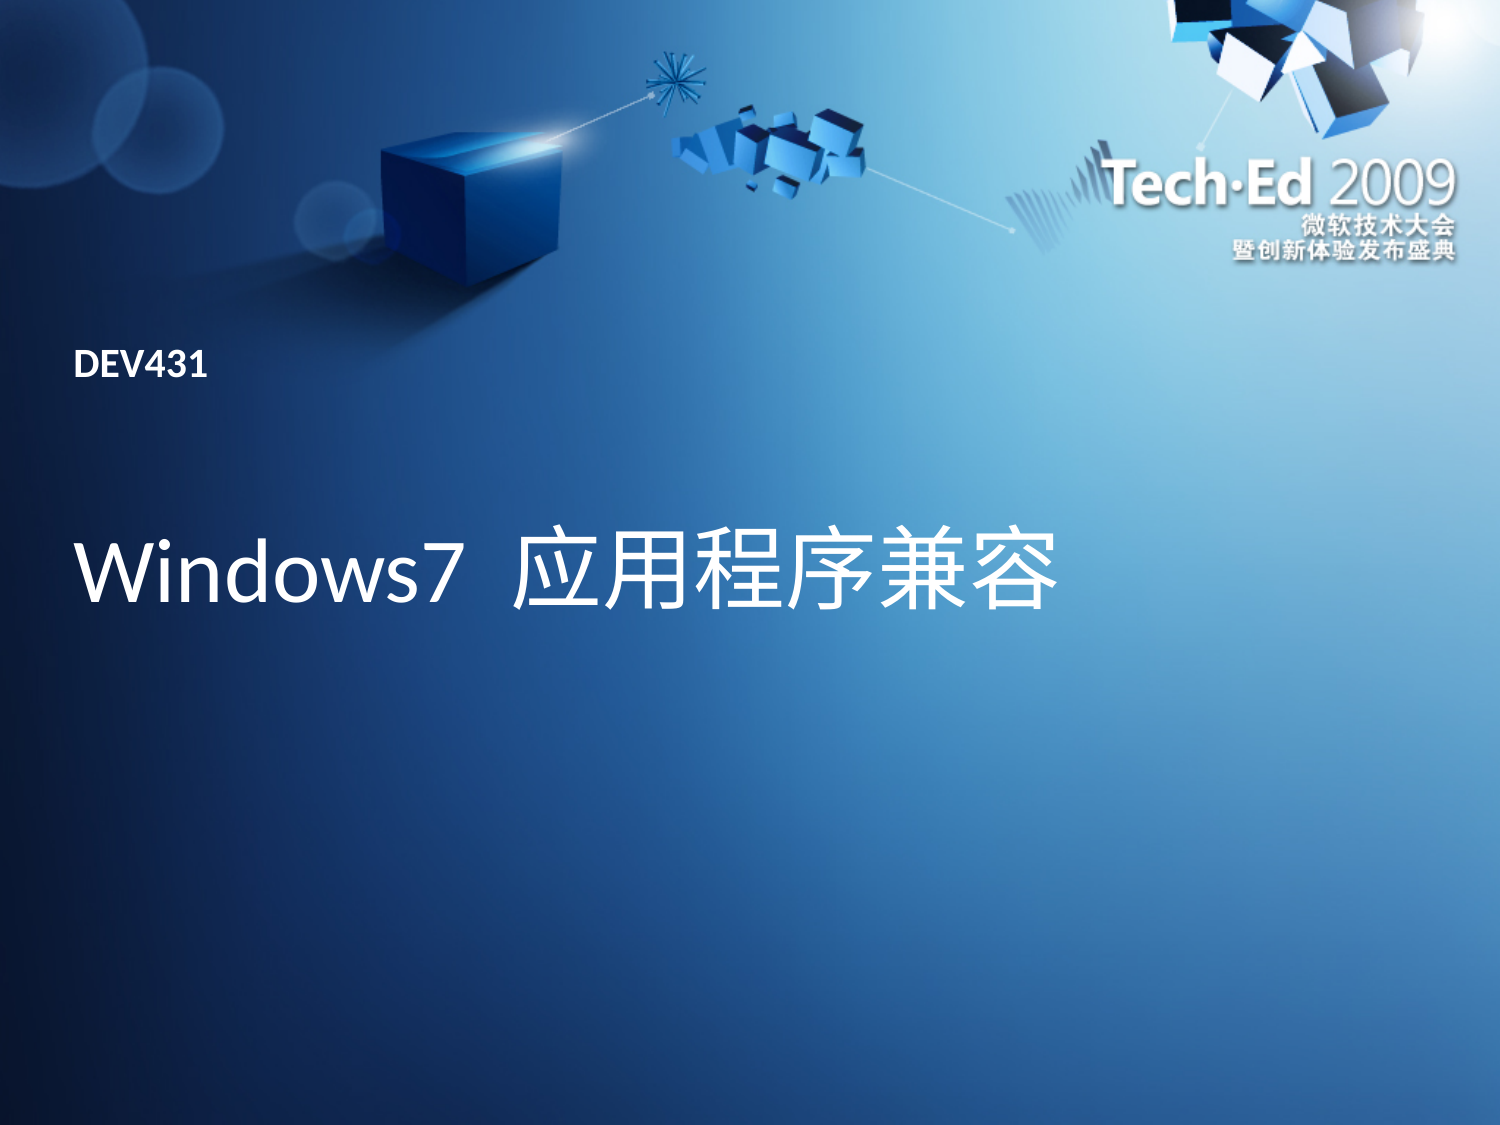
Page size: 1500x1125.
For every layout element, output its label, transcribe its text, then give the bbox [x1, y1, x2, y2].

picture [0, 0, 1500, 1125]
title Windows7 应用程序兼容 [58, 503, 1409, 692]
list DEV431 [58, 328, 481, 434]
